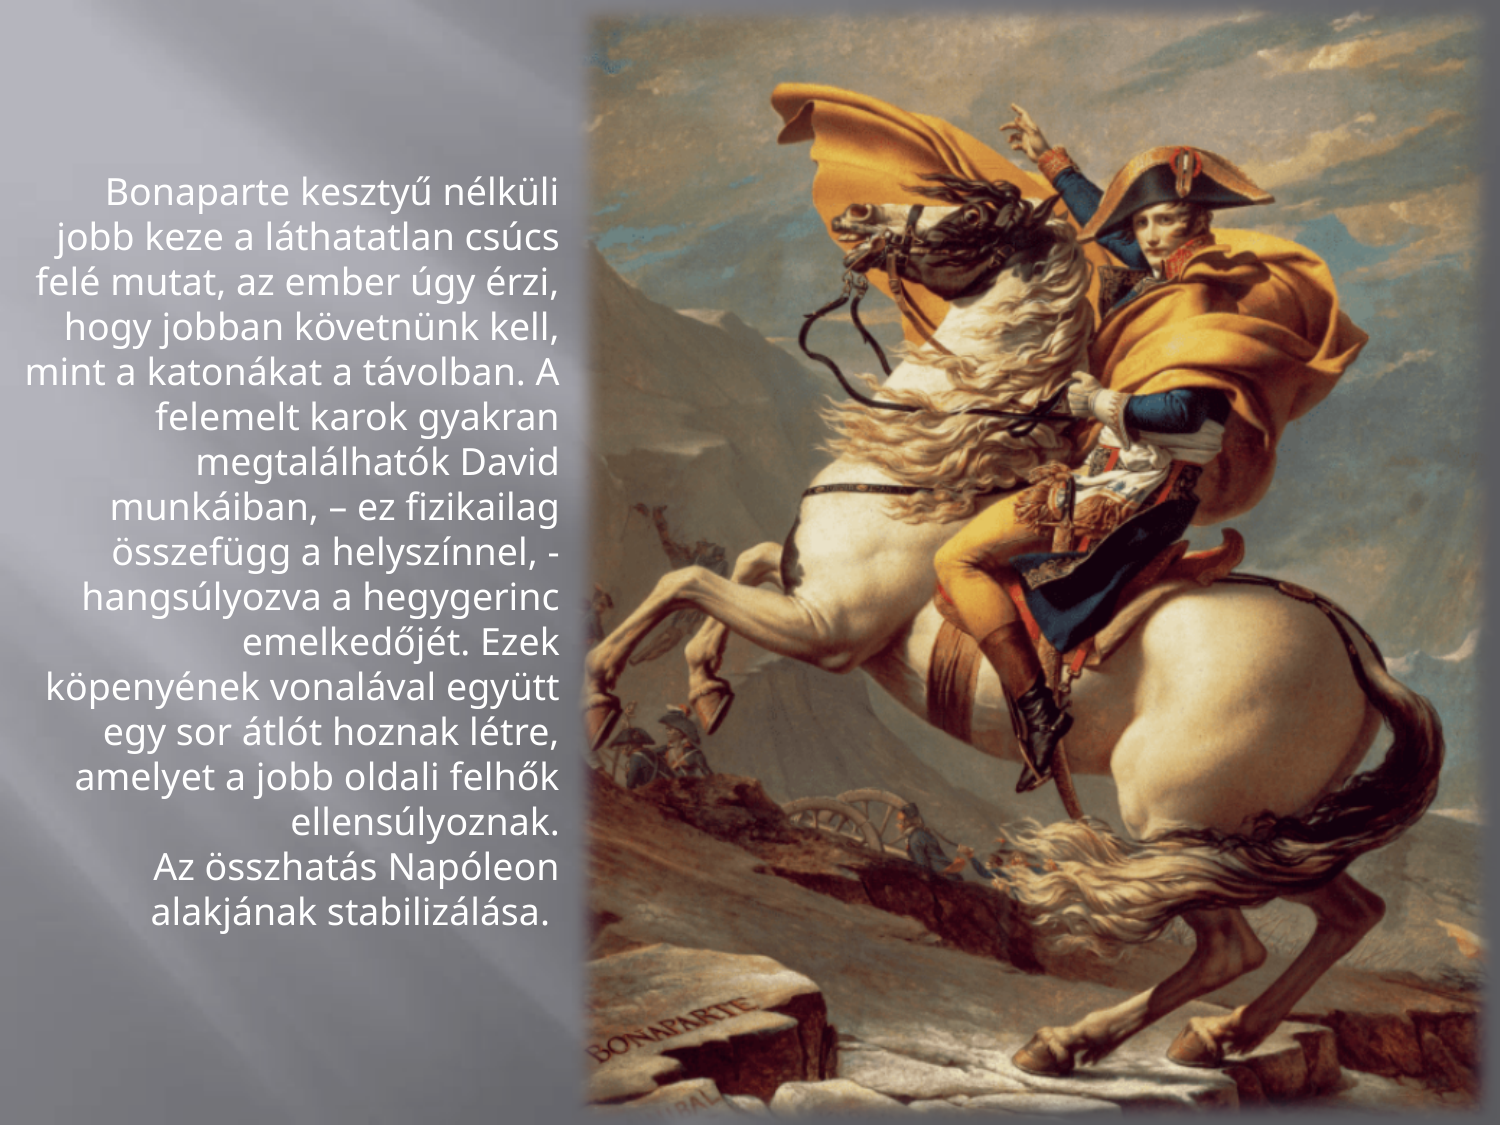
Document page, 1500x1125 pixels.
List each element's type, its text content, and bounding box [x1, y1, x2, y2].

picture [572, 0, 1497, 1125]
text_box Bonaparte kesztyű nélküli jobb keze a láthatatlan csúcs felé mutat, az ember úgy érzi, hogy jobban követnünk kell, mint a katonákat a távolban. A felemelt karok gyakran megtalálhatók David munkáiban, – ez fizikailag összefügg a helyszínnel, - hangsúlyozva a hegygerinc emelkedőjét. Ezek köpenyének vonalával együtt egy sor átlót hoznak létre, amelyet a jobb oldali felhők ellensúlyoznak. Az összhatás Napóleon alakjának stabilizálása. [3, 160, 572, 941]
